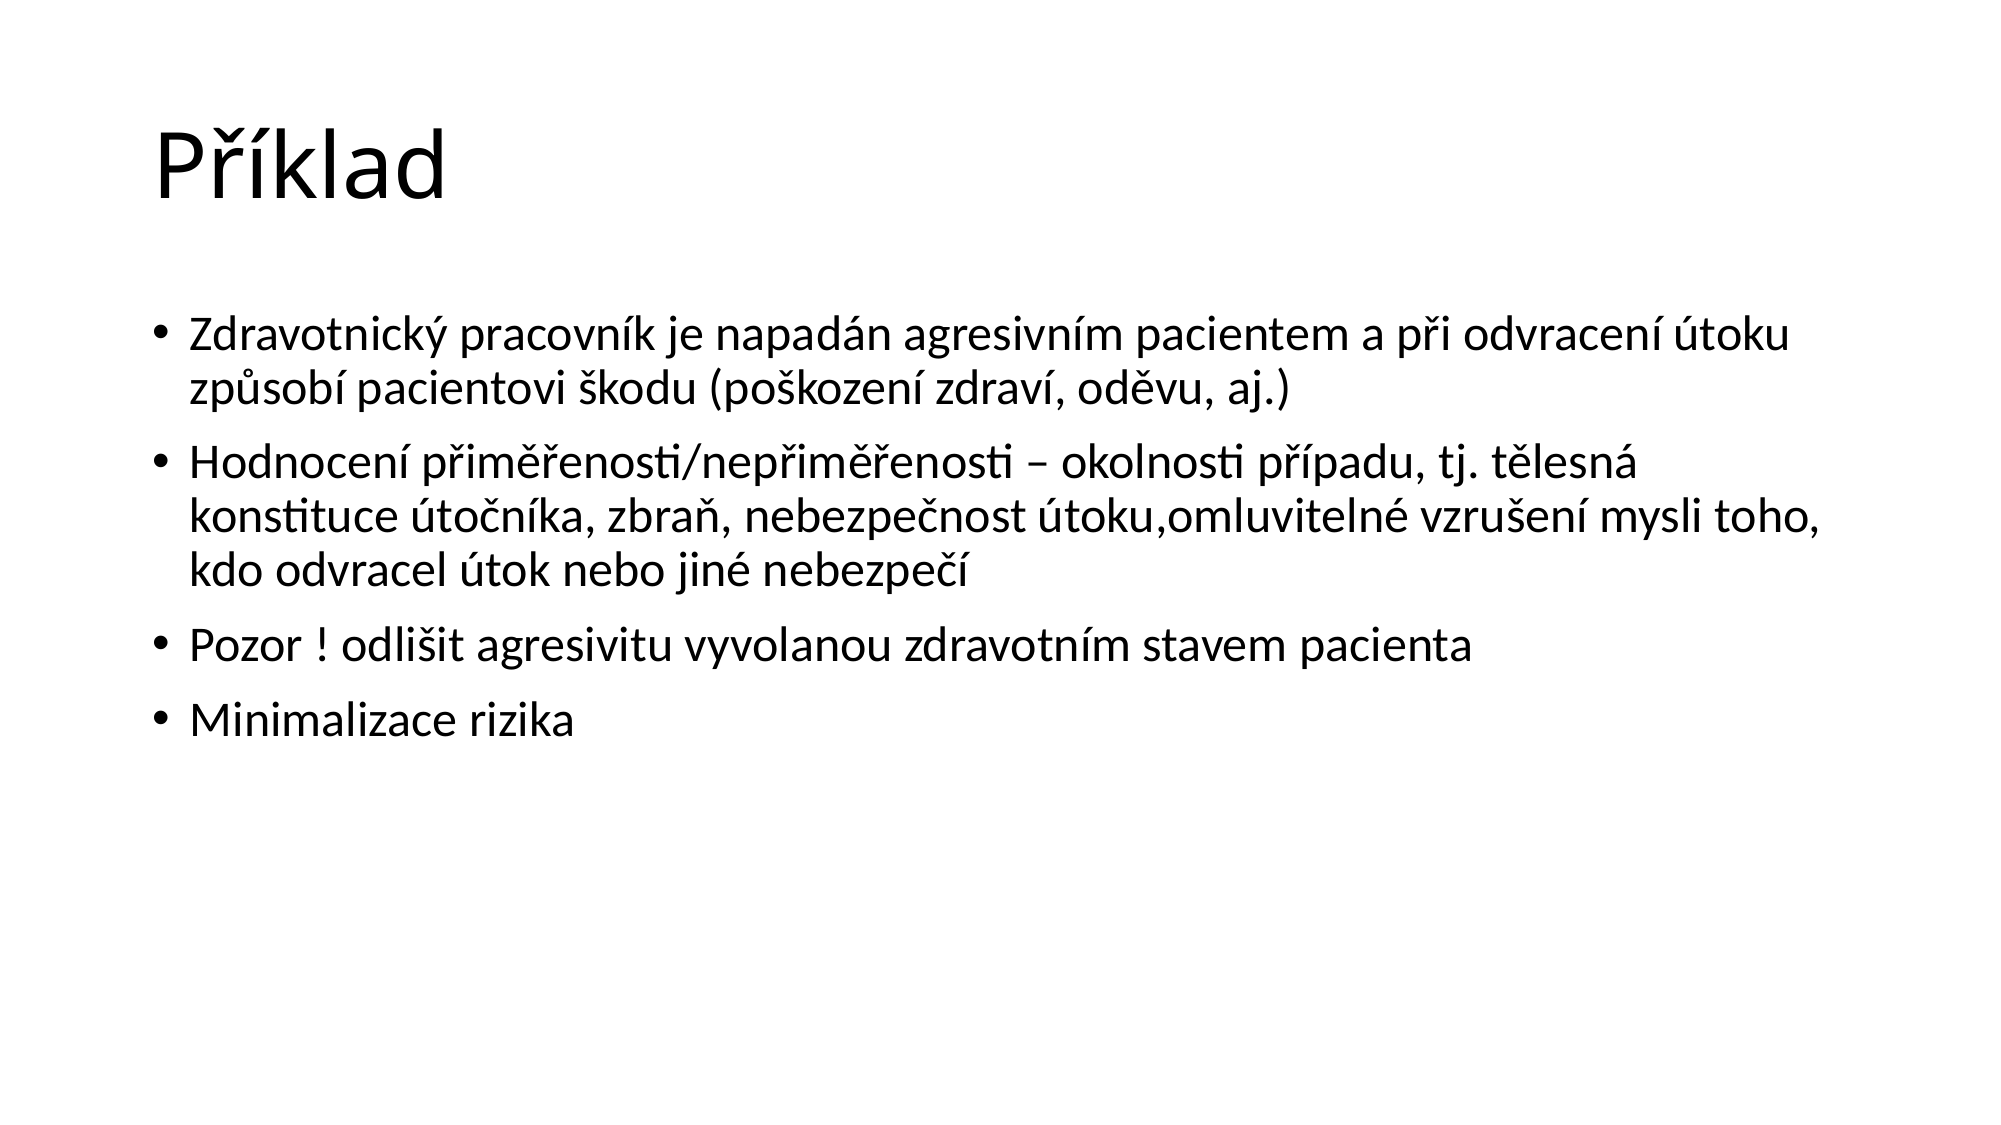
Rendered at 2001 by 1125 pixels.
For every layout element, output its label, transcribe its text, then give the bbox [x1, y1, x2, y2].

title Příklad [137, 59, 1863, 278]
list Zdravotnický pracovník je napadán agresivním pacientem a při odvracení útoku způsobí pacientovi škodu (poškození zdraví, oděvu, aj.) Hodnocení přiměřenosti/nepřiměřenosti – okolnosti případu, tj. tělesná konstituce útočníka, zbraň, nebezpečnost útoku,omluvitelné vzrušení mysli toho, kdo odvracel útok nebo jiné nebezpečí Pozor ! odlišit agresivitu vyvolanou zdravotním stavem pacienta Minimalizace rizika [137, 299, 1863, 1014]
